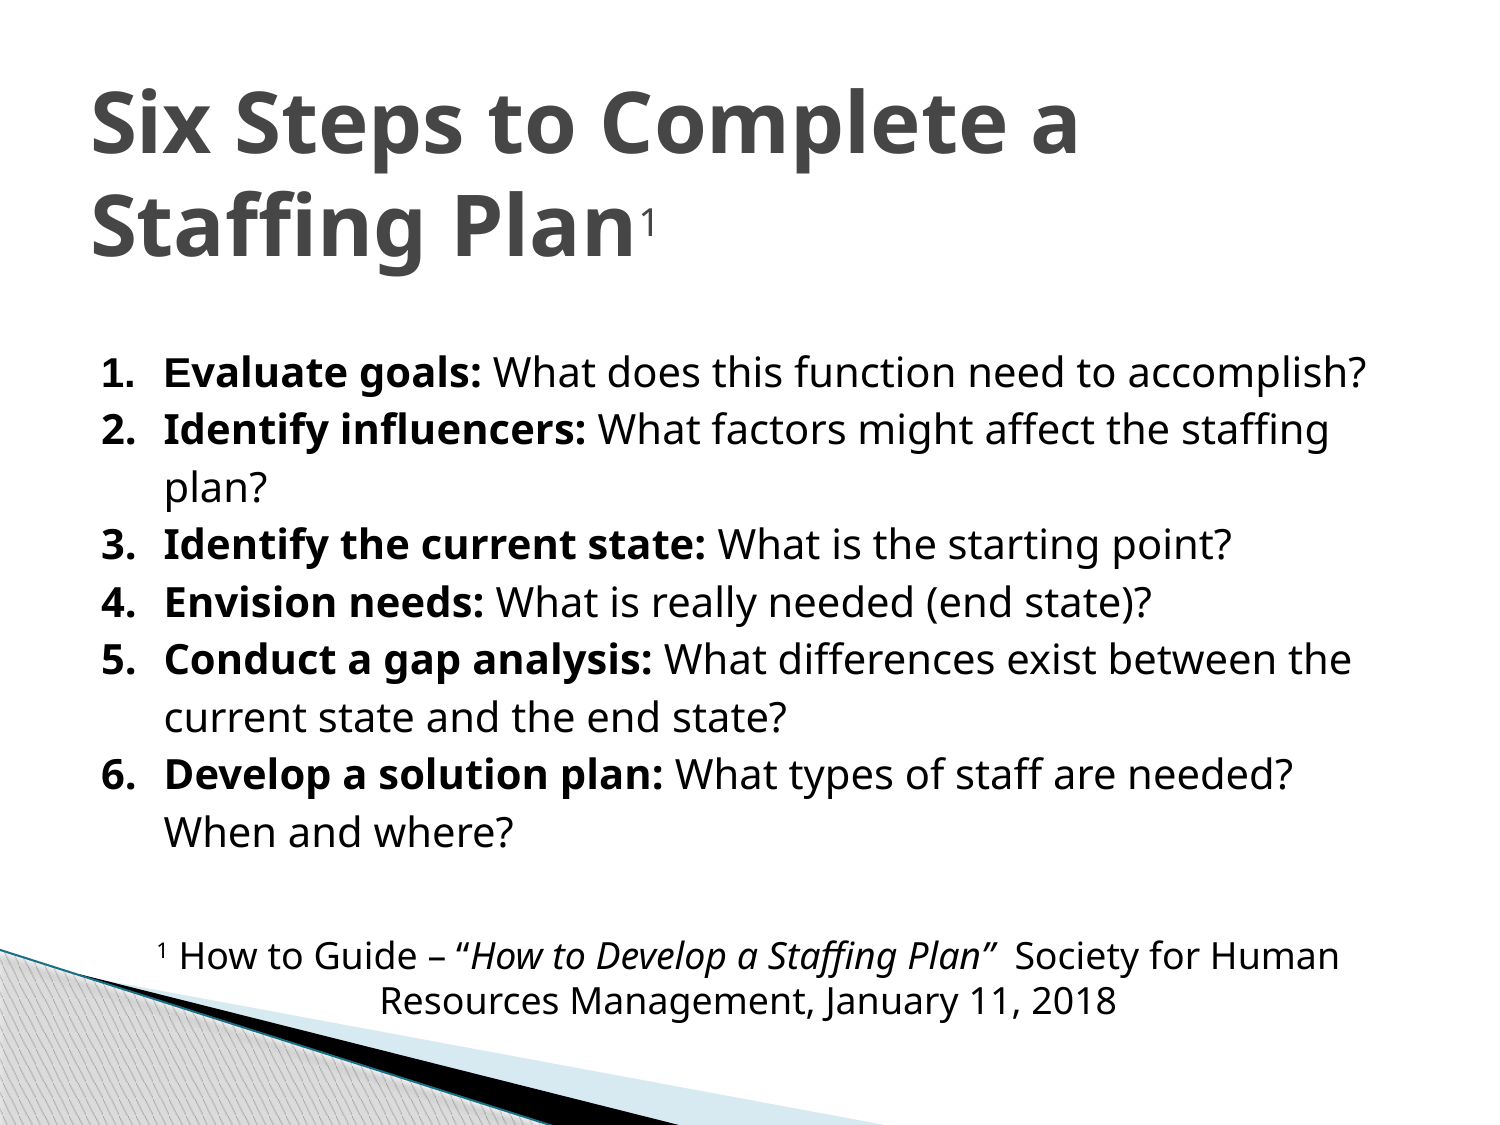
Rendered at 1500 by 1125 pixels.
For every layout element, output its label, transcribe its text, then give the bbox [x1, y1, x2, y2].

list Evaluate goals: What does this function need to accomplish? Identify influencers: What factors might affect the staffing plan? Identify the current state: What is the starting point? Envision needs: What is really needed (end state)? Conduct a gap analysis: What differences exist between the current state and the end state? Develop a solution plan: What types of staff are needed? When and where? 1 How to Guide – “How to Develop a Staffing Plan” Society for Human Resources Management, January 11, 2018 [73, 330, 1424, 991]
title Six Steps to Complete a Staffing Plan1 [75, 77, 1425, 265]
